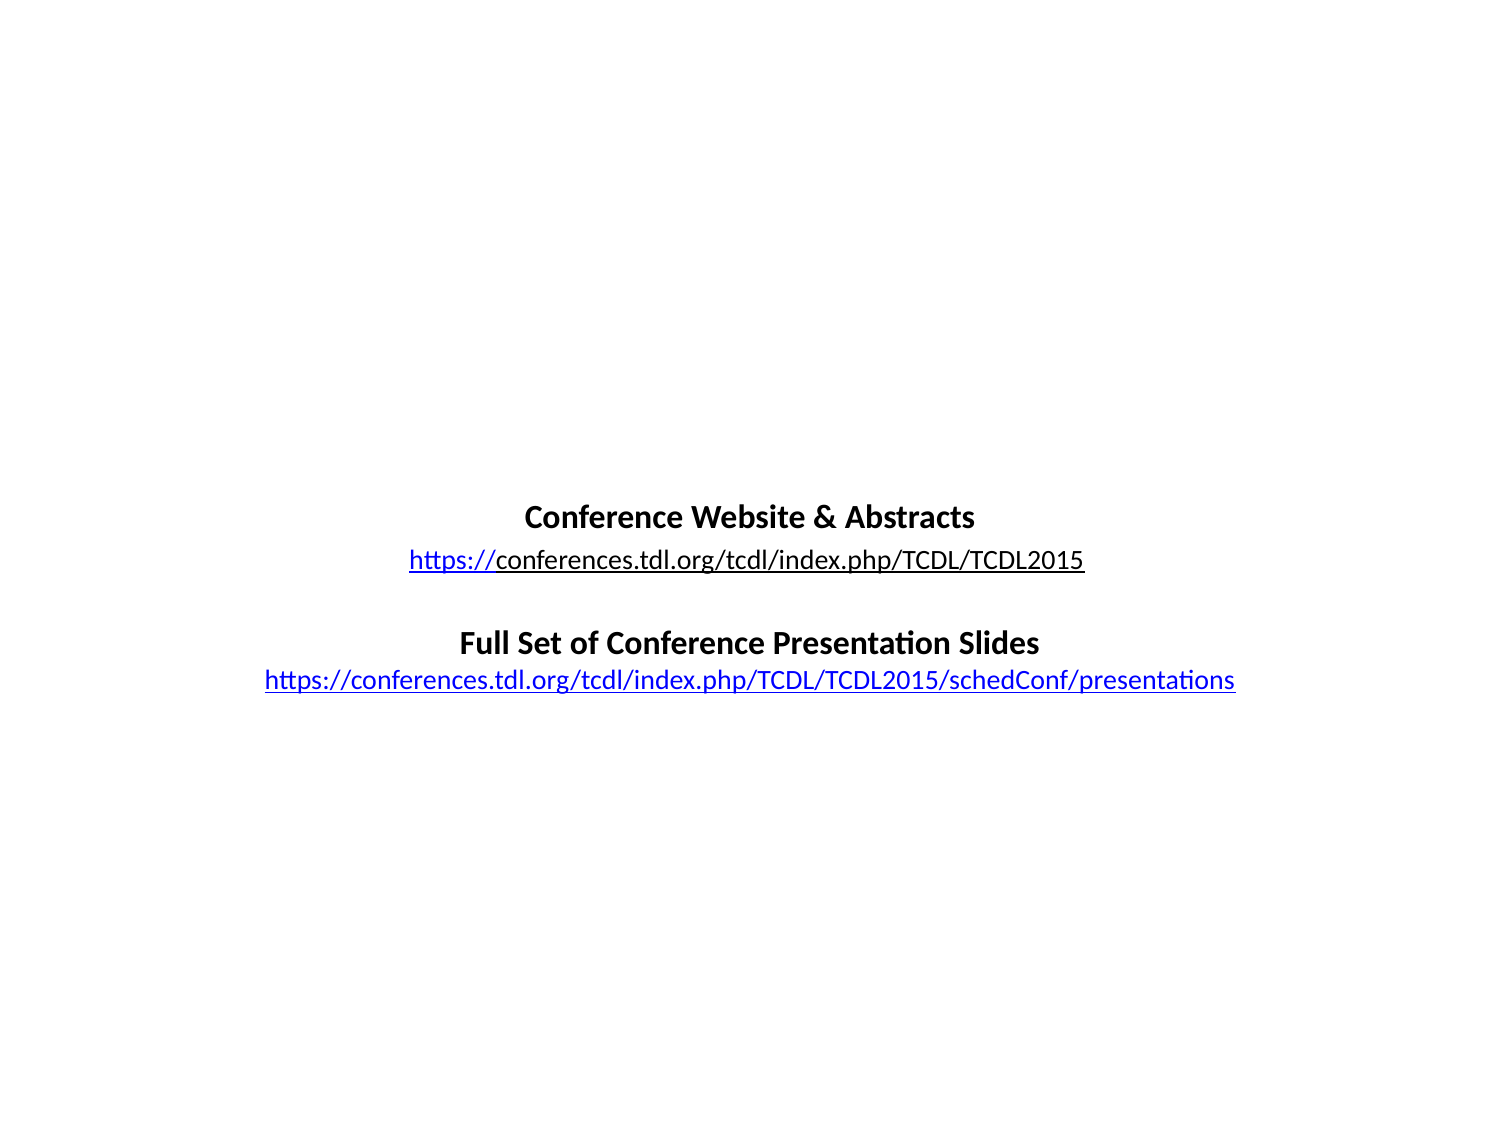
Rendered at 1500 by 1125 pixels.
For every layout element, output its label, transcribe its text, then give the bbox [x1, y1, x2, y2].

list Conference Website & Abstracts https://conferences.tdl.org/tcdl/index.php/TCDL/TCDL2015 Full Set of Conference Presentation Slides https://conferences.tdl.org/tcdl/index.php/TCDL/TCDL2015/schedConf/presentations [75, 487, 1425, 750]
